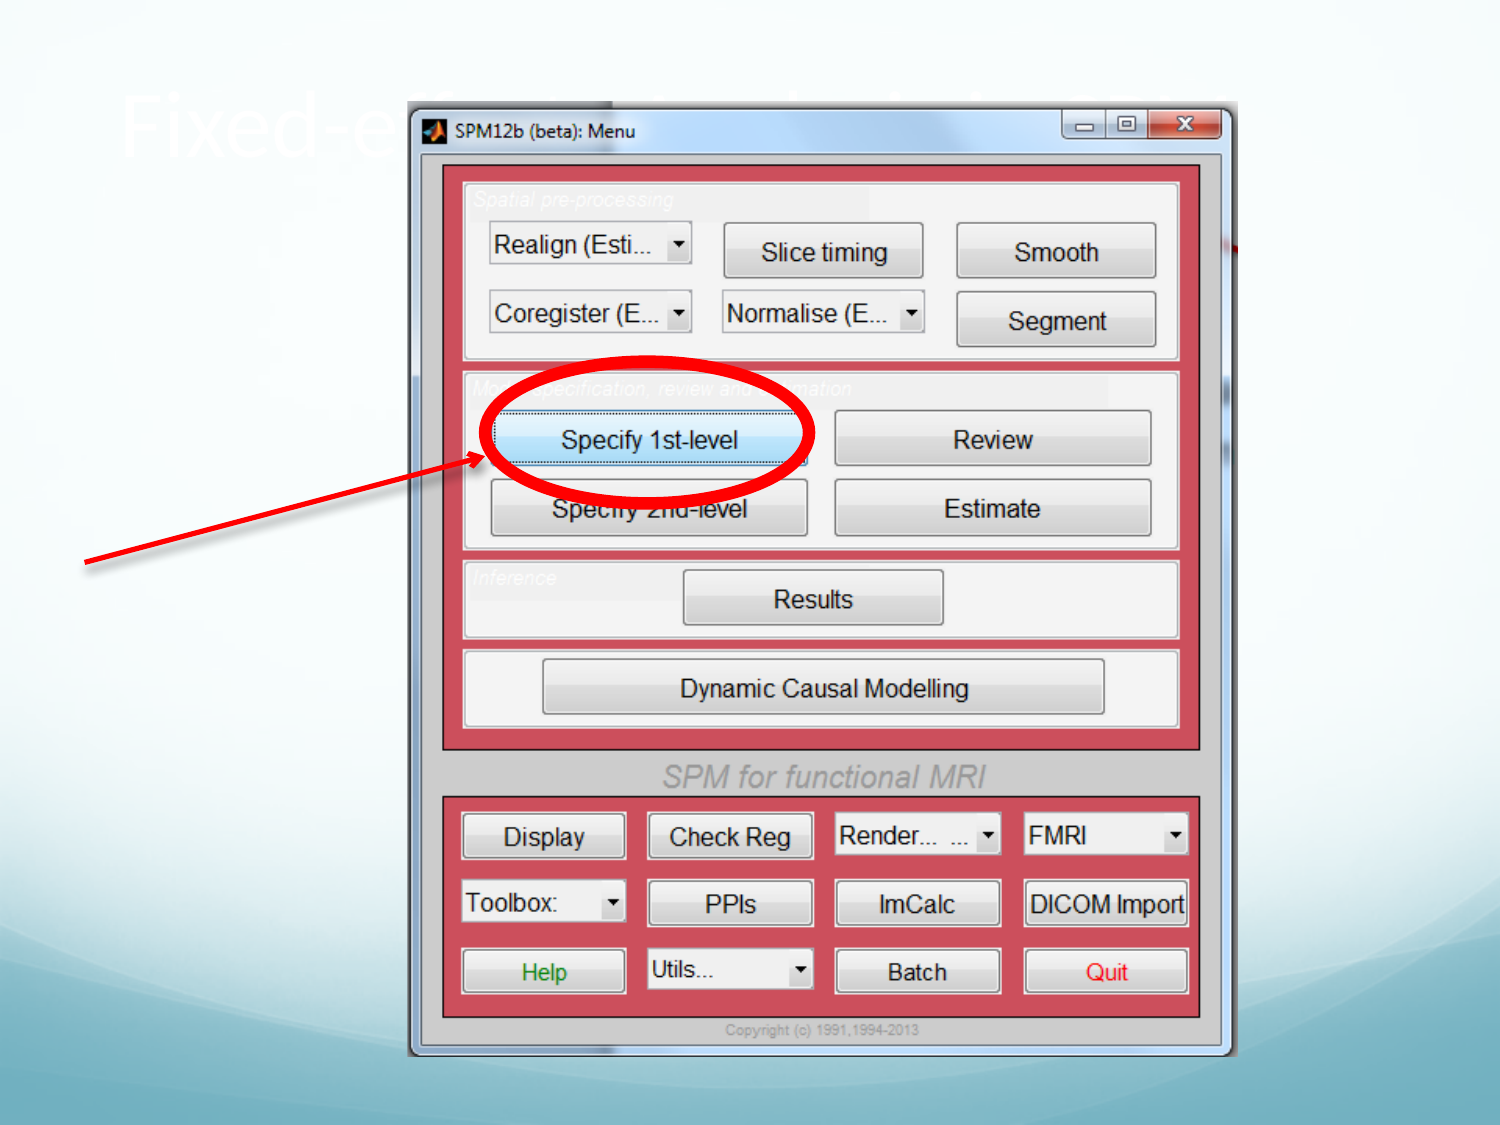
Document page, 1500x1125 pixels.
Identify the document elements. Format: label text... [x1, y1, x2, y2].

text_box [84, 361, 810, 563]
picture [406, 101, 1239, 1057]
title Fixed-effects Analysis in SPM [2, 0, 1353, 185]
